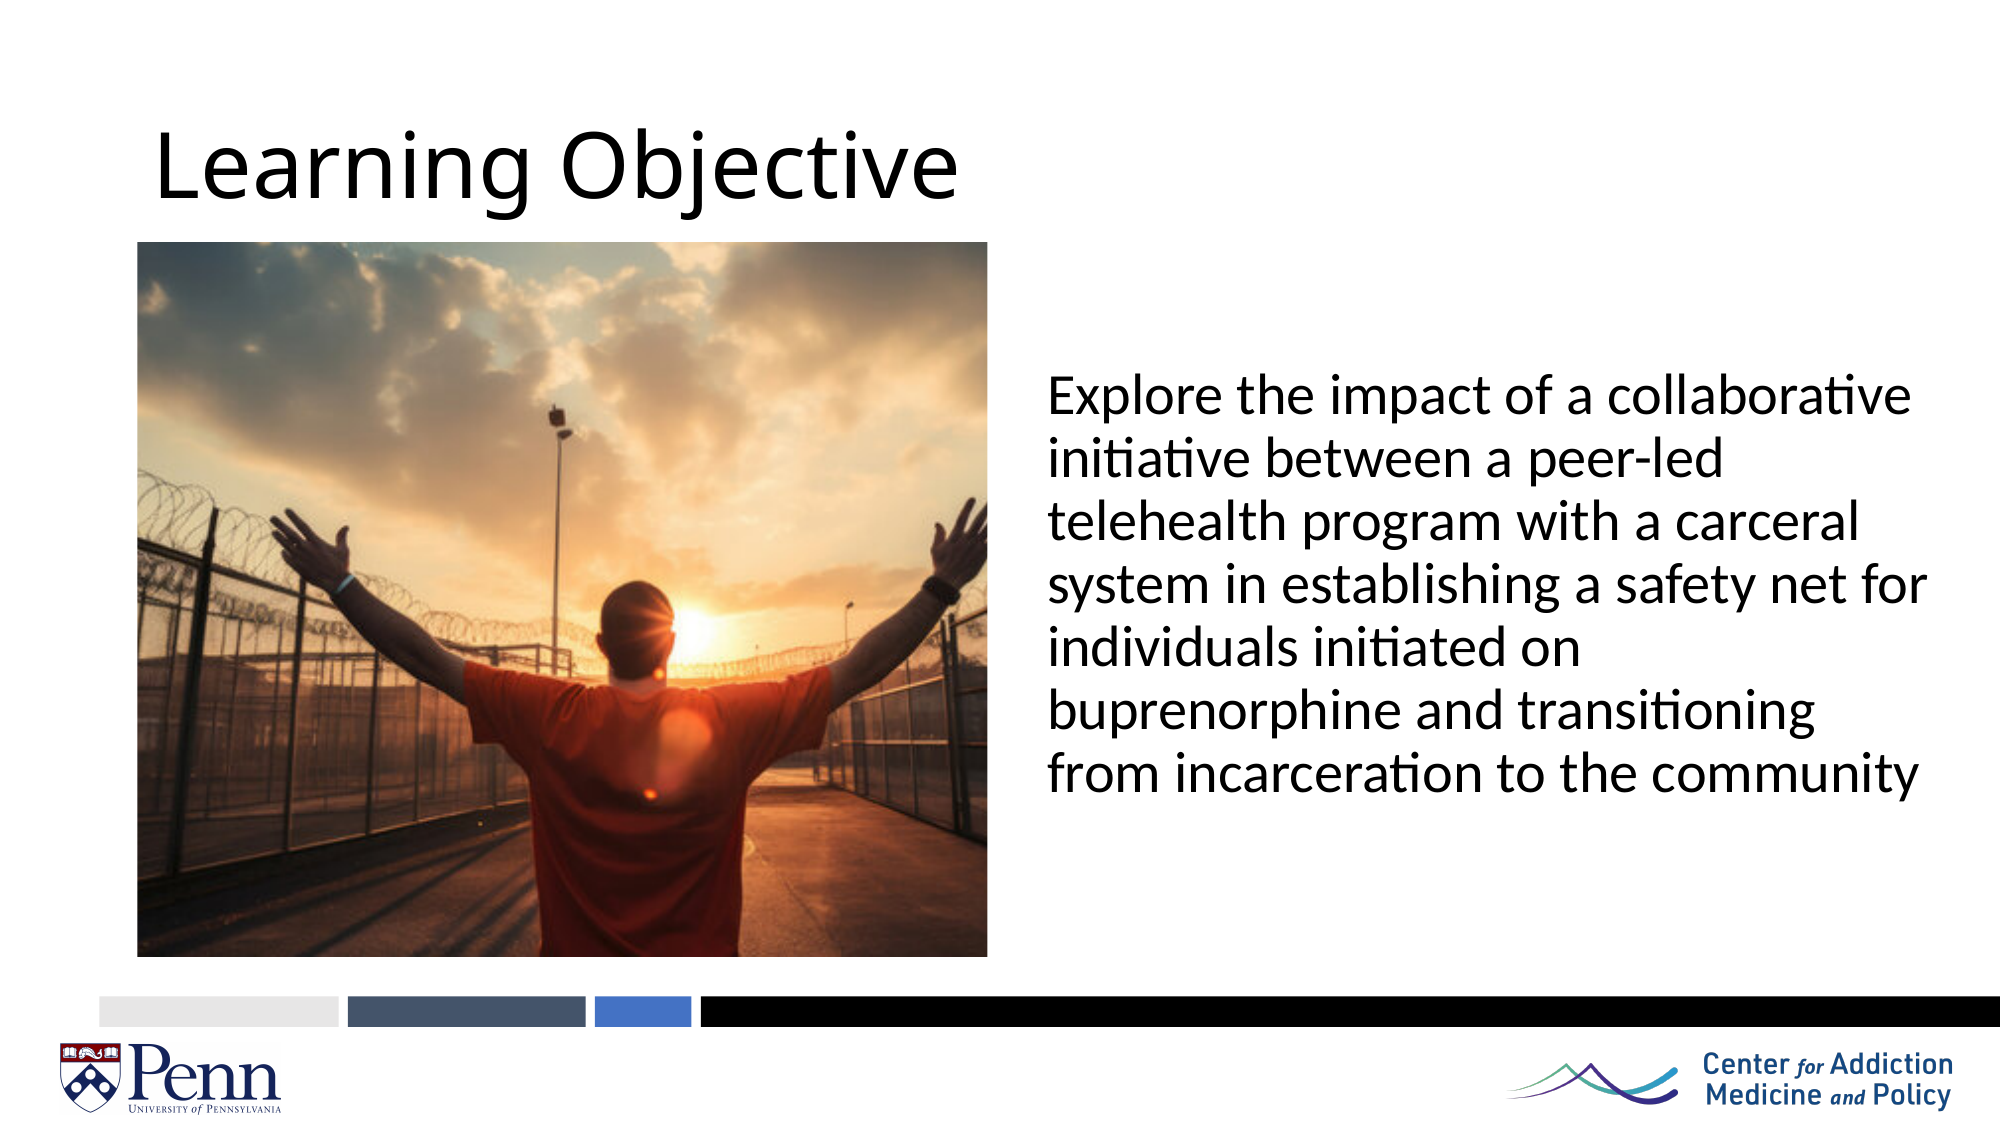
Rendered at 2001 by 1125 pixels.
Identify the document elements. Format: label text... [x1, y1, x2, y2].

text_box Explore the impact of a collaborative initiative between a peer-led telehealth program with a carceral system in establishing a safety net for individuals initiated on buprenorphine and transitioning from incarceration to the community [1032, 357, 1955, 842]
title Learning Objective [137, 59, 1863, 278]
picture [137, 242, 988, 957]
picture [59, 1042, 281, 1115]
picture [1505, 1051, 1953, 1112]
